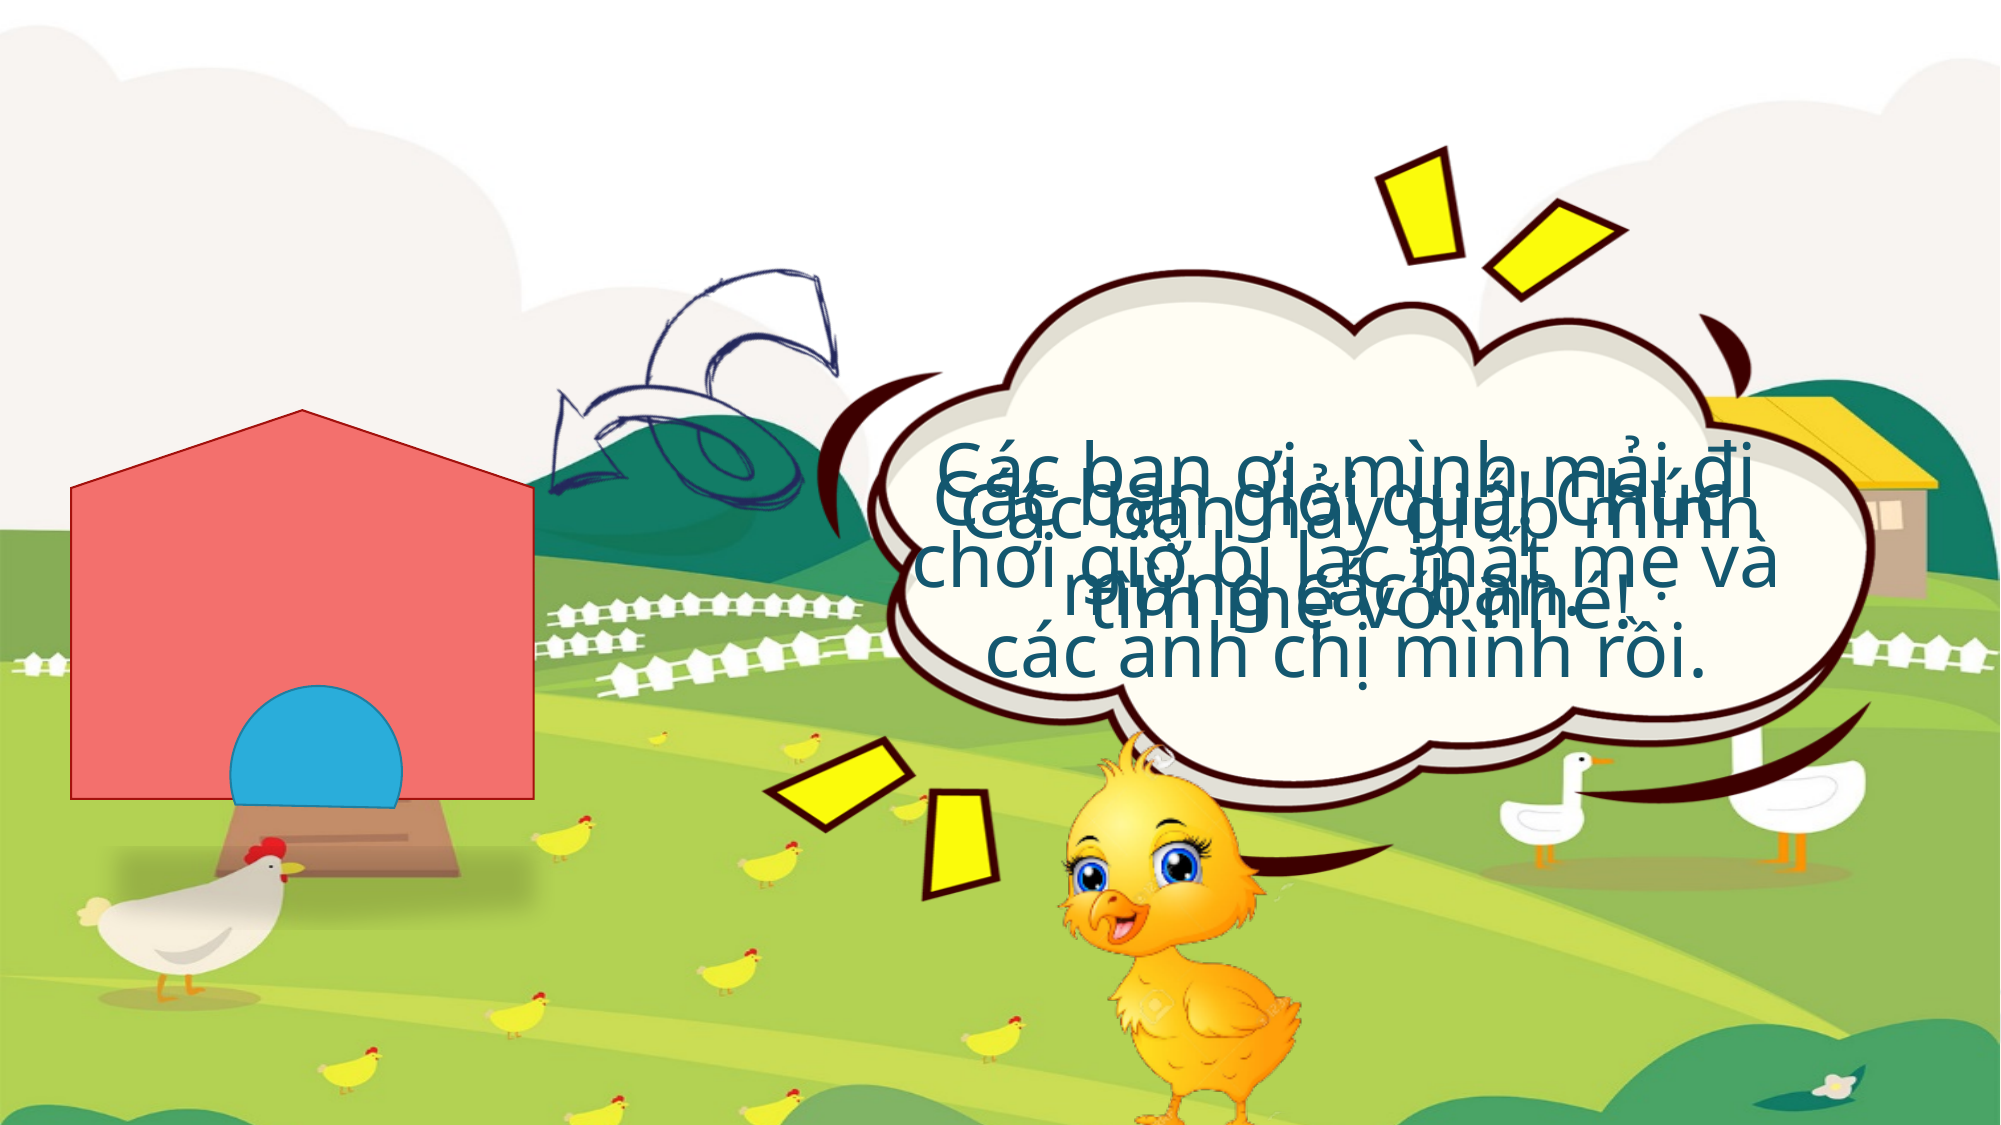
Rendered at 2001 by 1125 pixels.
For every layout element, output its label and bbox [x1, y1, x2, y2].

picture [0, 0, 2001, 1125]
text_box [71, 410, 534, 861]
